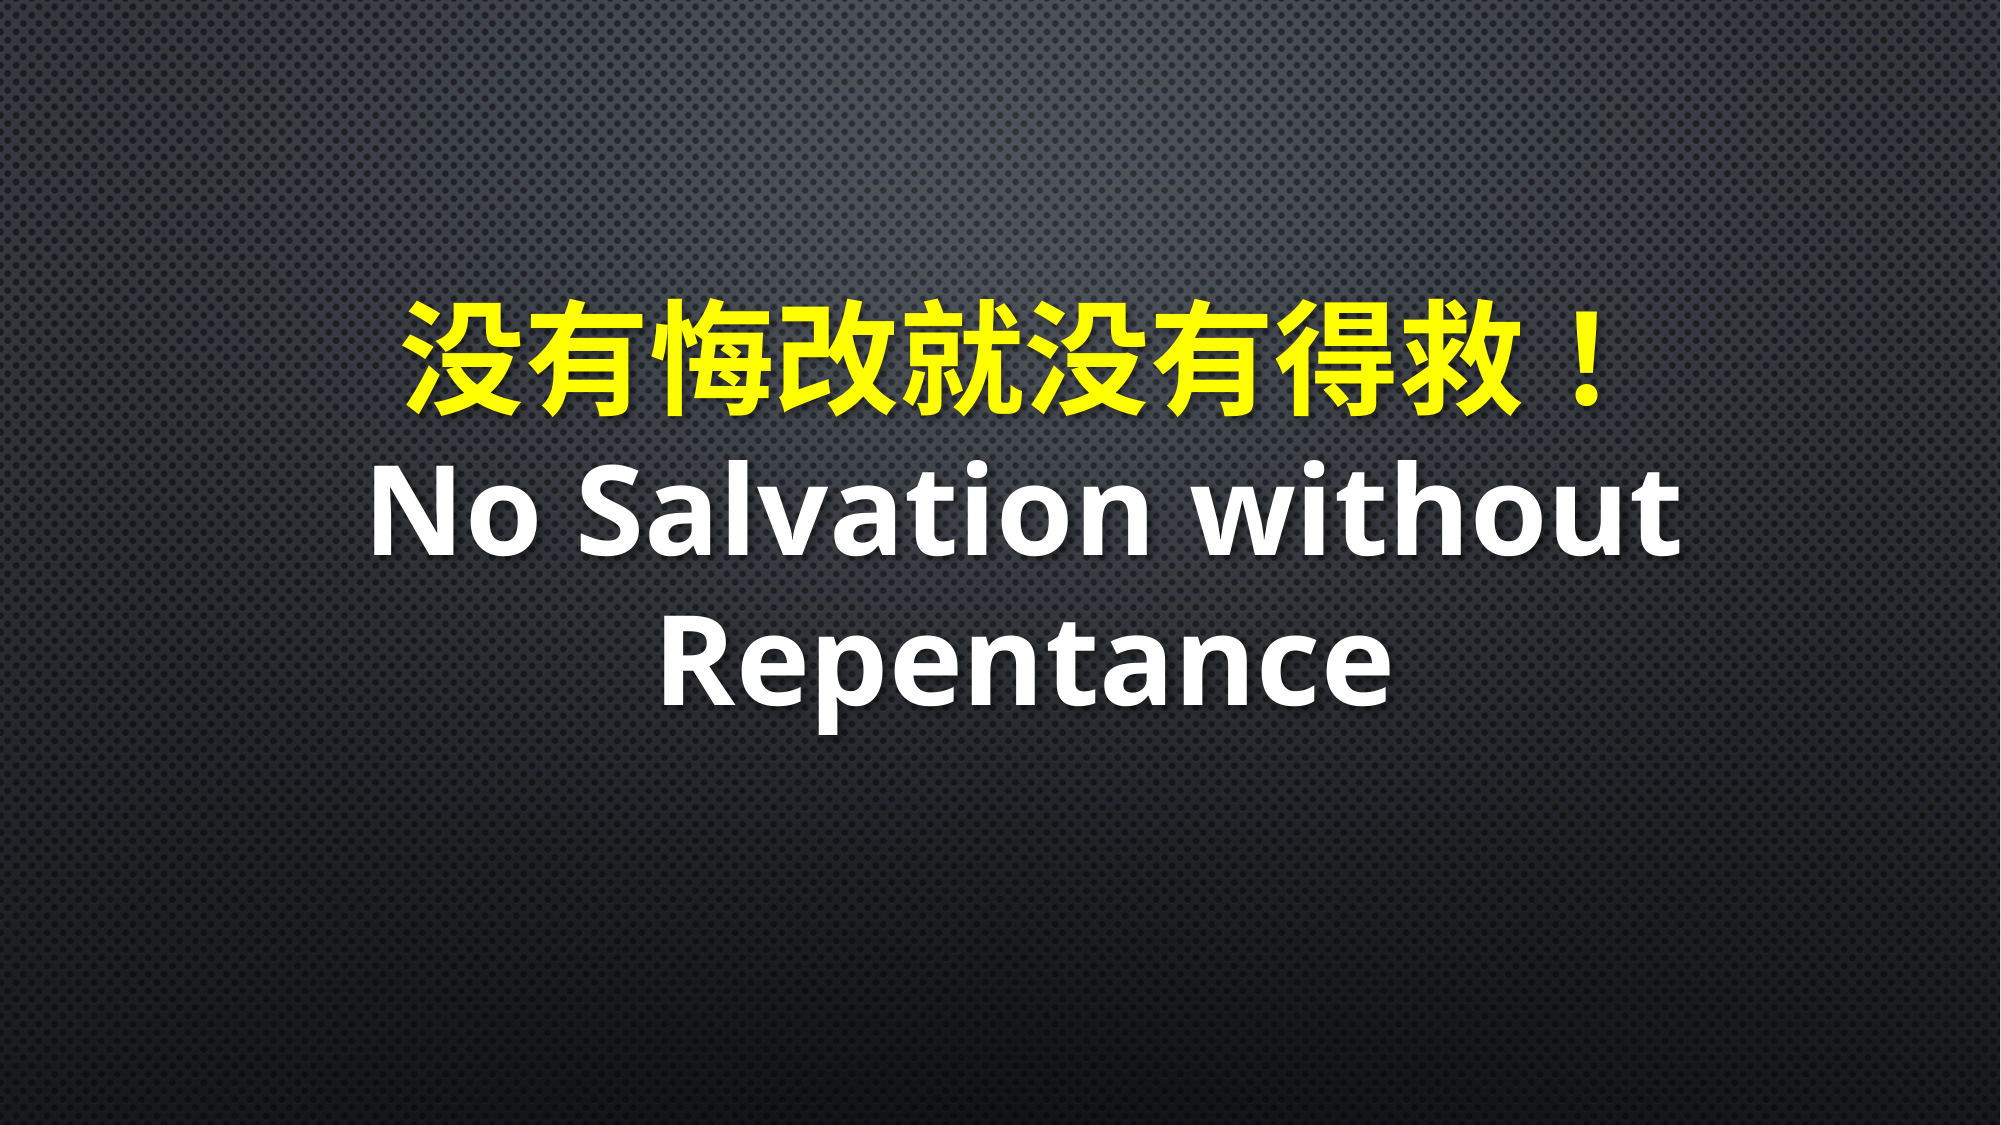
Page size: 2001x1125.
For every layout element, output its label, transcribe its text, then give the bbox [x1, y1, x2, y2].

text_box 没有悔改就没有得救！ No Salvation without Repentance [229, 272, 1821, 738]
